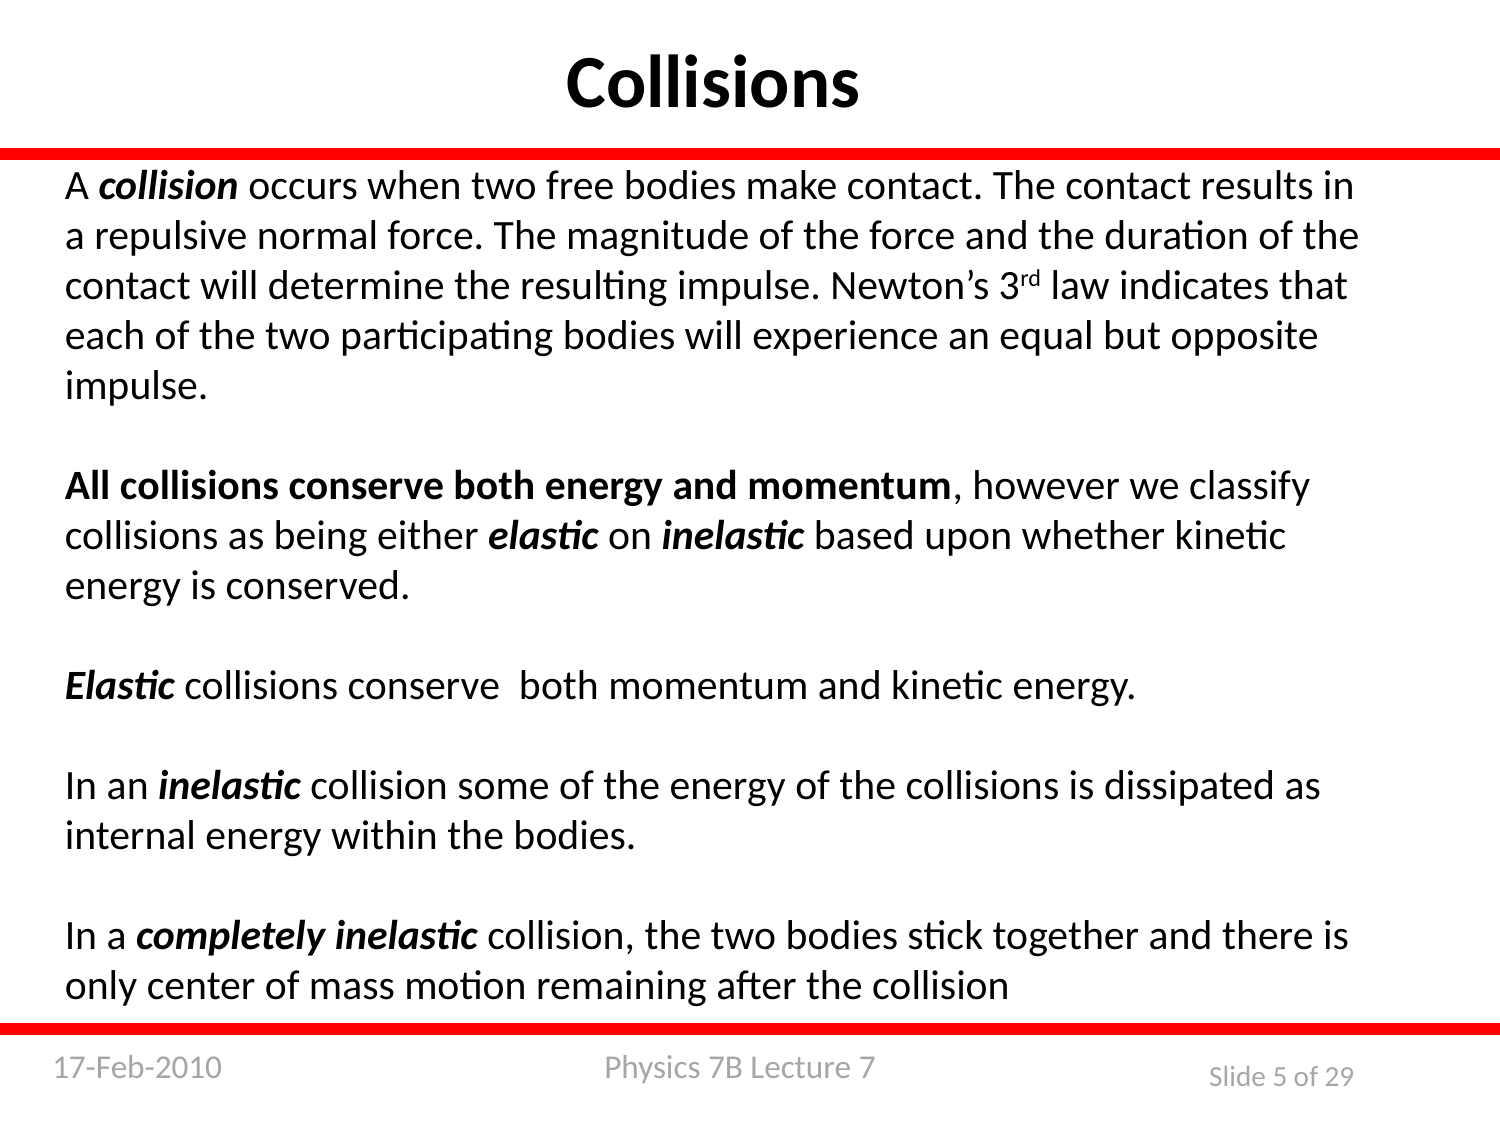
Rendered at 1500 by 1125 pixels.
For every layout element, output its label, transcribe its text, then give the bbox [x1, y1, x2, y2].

text_box Collisions [551, 24, 876, 130]
text_box A collision occurs when two free bodies make contact. The contact results in a repulsive normal force. The magnitude of the force and the duration of the contact will determine the resulting impulse. Newton’s 3rd law indicates that each of the two participating bodies will experience an equal but opposite impulse. All collisions conserve both energy and momentum, however we classify collisions as being either elastic on inelastic based upon whether kinetic energy is conserved. Elastic collisions conserve both momentum and kinetic energy. In an inelastic collision some of the energy of the collisions is dissipated as internal energy within the bodies. In a completely inelastic collision, the two bodies stick together and there is only center of mass motion remaining after the collision [49, 149, 1388, 1016]
